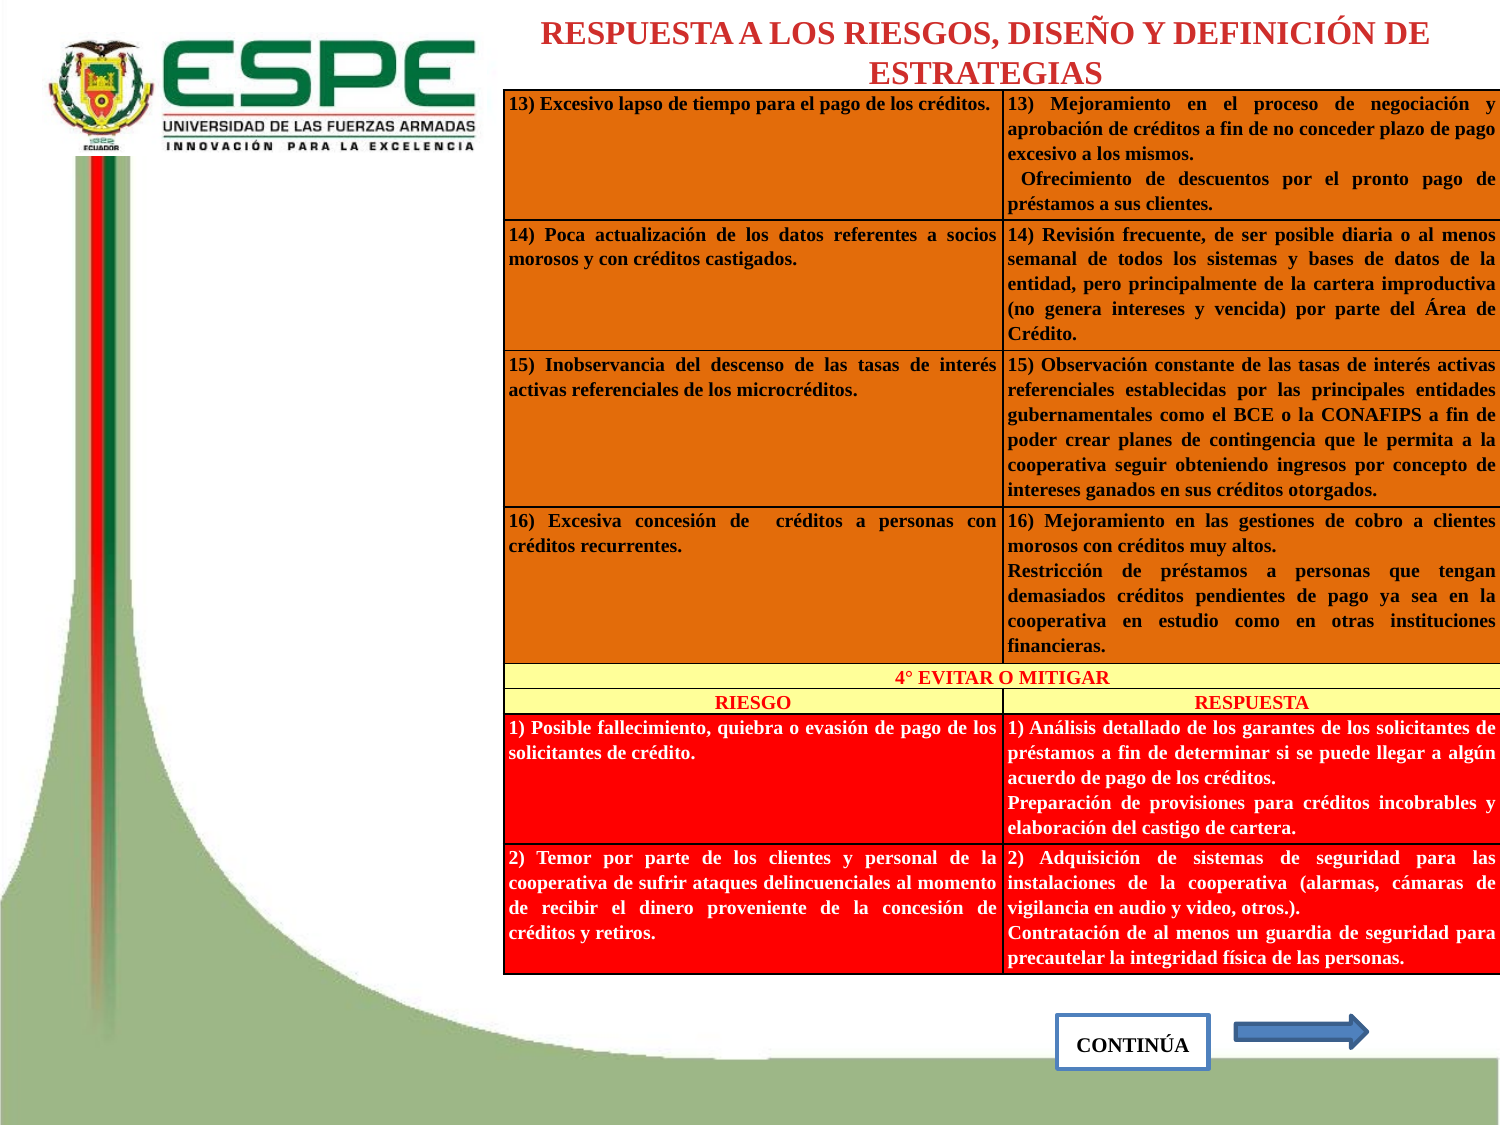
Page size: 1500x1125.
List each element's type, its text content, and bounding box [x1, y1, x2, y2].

table_cell 4° EVITAR O MITIGAR [505, 664, 1500, 688]
text_box RESPUESTA A LOS RIESGOS, DISEÑO Y DEFINICIÓN DE ESTRATEGIAS [472, 3, 1500, 114]
table_cell 1) Análisis detallado de los garantes de los solicitantes de préstamos a fin de determinar si se puede llegar a algún acuerdo de pago de los créditos. Preparación de provisiones para créditos incobrables y elaboración del castigo de cartera. [1004, 715, 1500, 843]
table_cell 16) Mejoramiento en las gestiones de cobro a clientes morosos con créditos muy altos. Restricción de préstamos a personas que tengan demasiados créditos pendientes de pago ya sea en la cooperativa en estudio como en otras instituciones financieras. [1004, 508, 1500, 663]
table_cell 14) Poca actualización de los datos referentes a socios morosos y con créditos castigados. [505, 221, 1002, 350]
table_cell 2) Adquisición de sistemas de seguridad para las instalaciones de la cooperativa (alarmas, cámaras de vigilancia en audio y video, otros.). Contratación de al menos un guardia de seguridad para precautelar la integridad física de las personas. [1004, 845, 1500, 973]
picture [0, 0, 1500, 1125]
table_cell 2) Temor por parte de los clientes y personal de la cooperativa de sufrir ataques delincuenciales al momento de recibir el dinero proveniente de la concesión de créditos y retiros. [505, 845, 1002, 973]
text_box [1235, 1015, 1368, 1048]
table_cell 15) Inobservancia del descenso de las tasas de interés activas referenciales de los microcréditos. [505, 351, 1002, 506]
table_cell RESPUESTA [1004, 689, 1500, 713]
table_cell 15) Observación constante de las tasas de interés activas referenciales establecidas por las principales entidades gubernamentales como el BCE o la CONAFIPS a fin de poder crear planes de contingencia que le permita a la cooperativa seguir obteniendo ingresos por concepto de intereses ganados en sus créditos otorgados. [1004, 351, 1500, 506]
text_box CONTINÚA [1057, 1014, 1209, 1069]
table_cell RIESGO [505, 689, 1002, 713]
table_header 13) Mejoramiento en el proceso de negociación y aprobación de créditos a fin de no conceder plazo de pago excesivo a los mismos. Ofrecimiento de descuentos por el pronto pago de préstamos a sus clientes. [1004, 91, 1500, 219]
table_cell 14) Revisión frecuente, de ser posible diaria o al menos semanal de todos los sistemas y bases de datos de la entidad, pero principalmente de la cartera improductiva (no genera intereses y vencida) por parte del Área de Crédito. [1004, 221, 1500, 350]
table_cell 16) Excesiva concesión de créditos a personas con créditos recurrentes. [505, 508, 1002, 663]
table_header 13) Excesivo lapso de tiempo para el pago de los créditos. [505, 91, 1002, 219]
table_cell 1) Posible fallecimiento, quiebra o evasión de pago de los solicitantes de crédito. [505, 715, 1002, 843]
